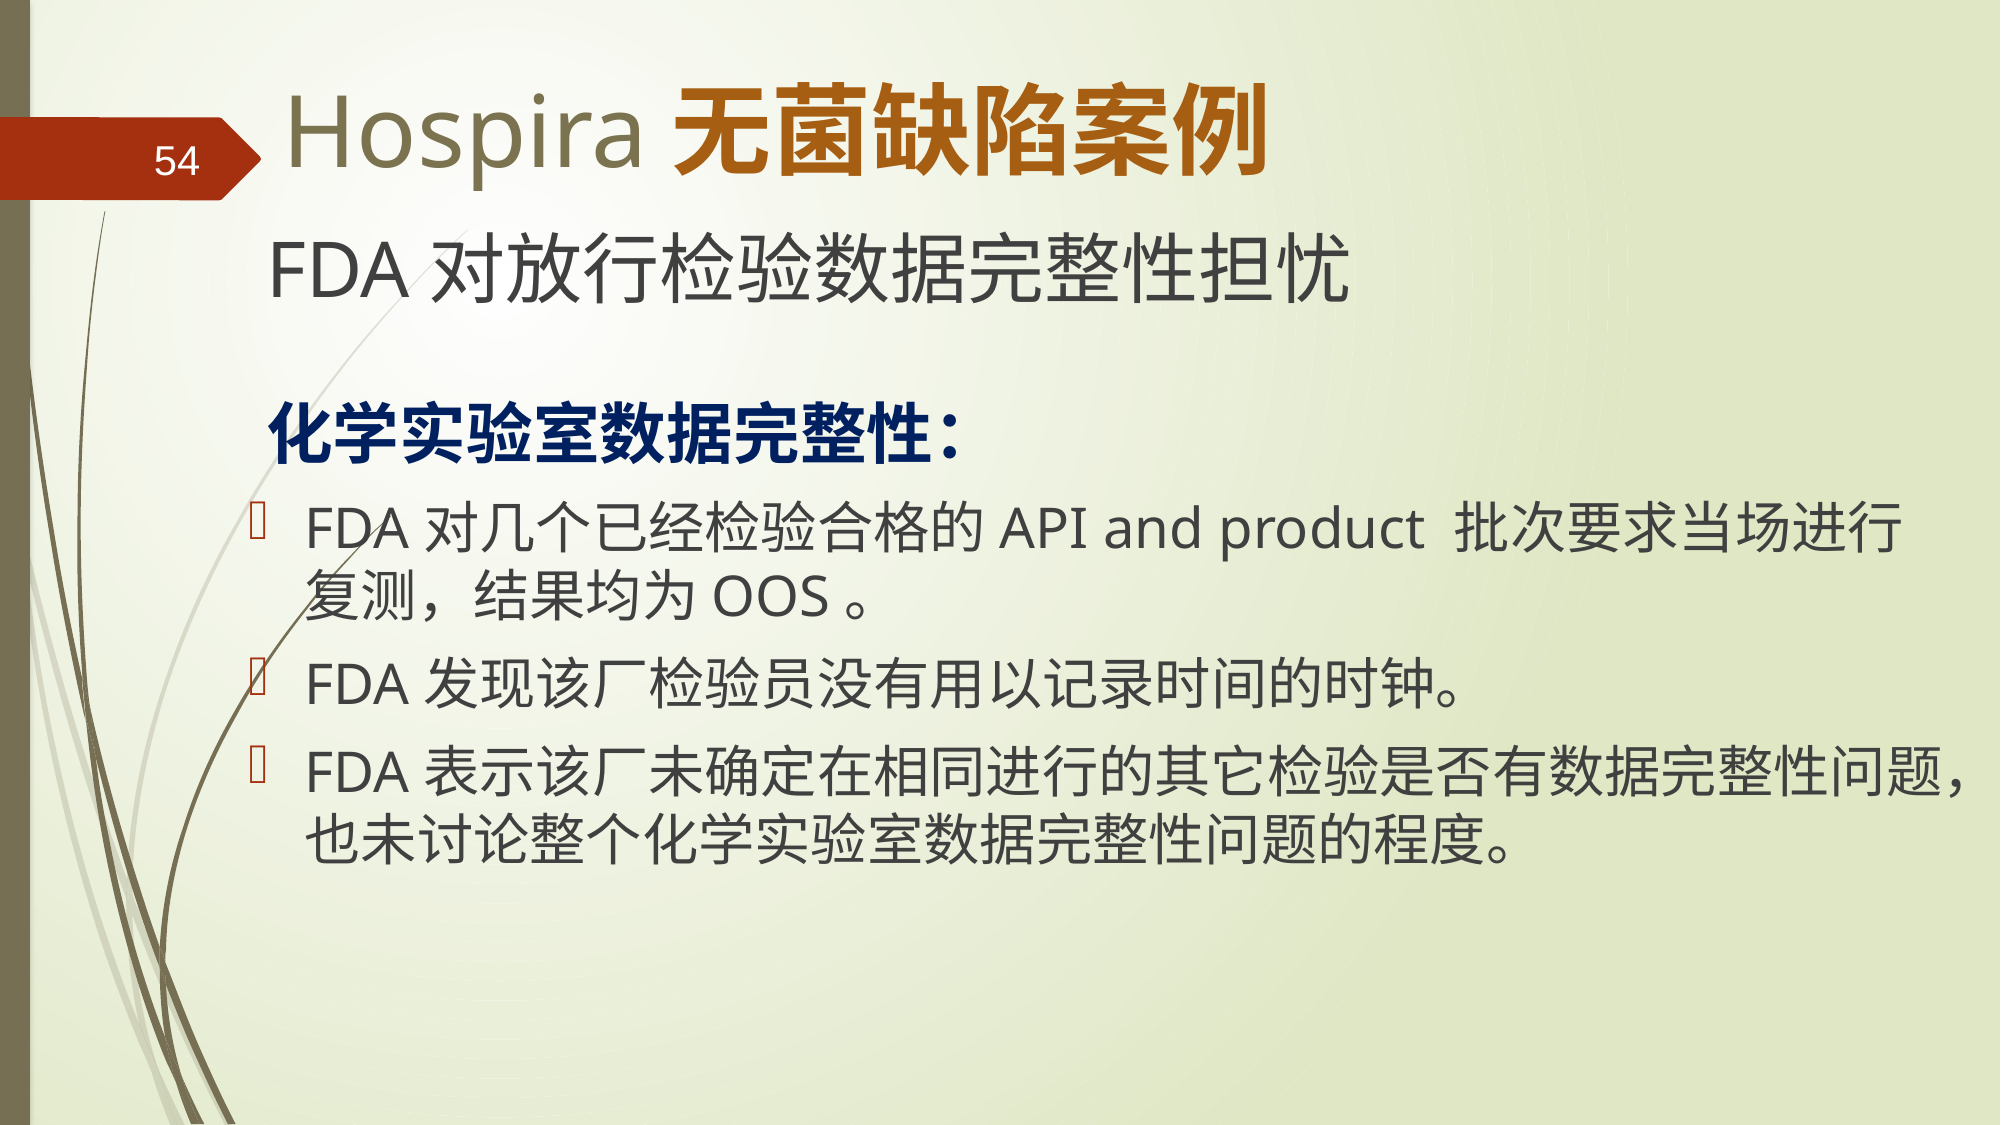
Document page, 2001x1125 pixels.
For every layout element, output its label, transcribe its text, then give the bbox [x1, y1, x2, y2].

slide_number 54 [87, 129, 216, 190]
list FDA对放行检验数据完整性担忧 化学实验室数据完整性： FDA对几个已经检验合格的API and product 批次要求当场进行复测，结果均为OOS。 FDA发现该厂检验员没有用以记录时间的时钟。 FDA表示该厂未确定在相同进行的其它检验是否有数据完整性问题，也未讨论整个化学实验室数据完整性问题的程度。 [233, 212, 1969, 951]
text_box Hospira无菌缺陷案例 [267, 19, 1638, 236]
